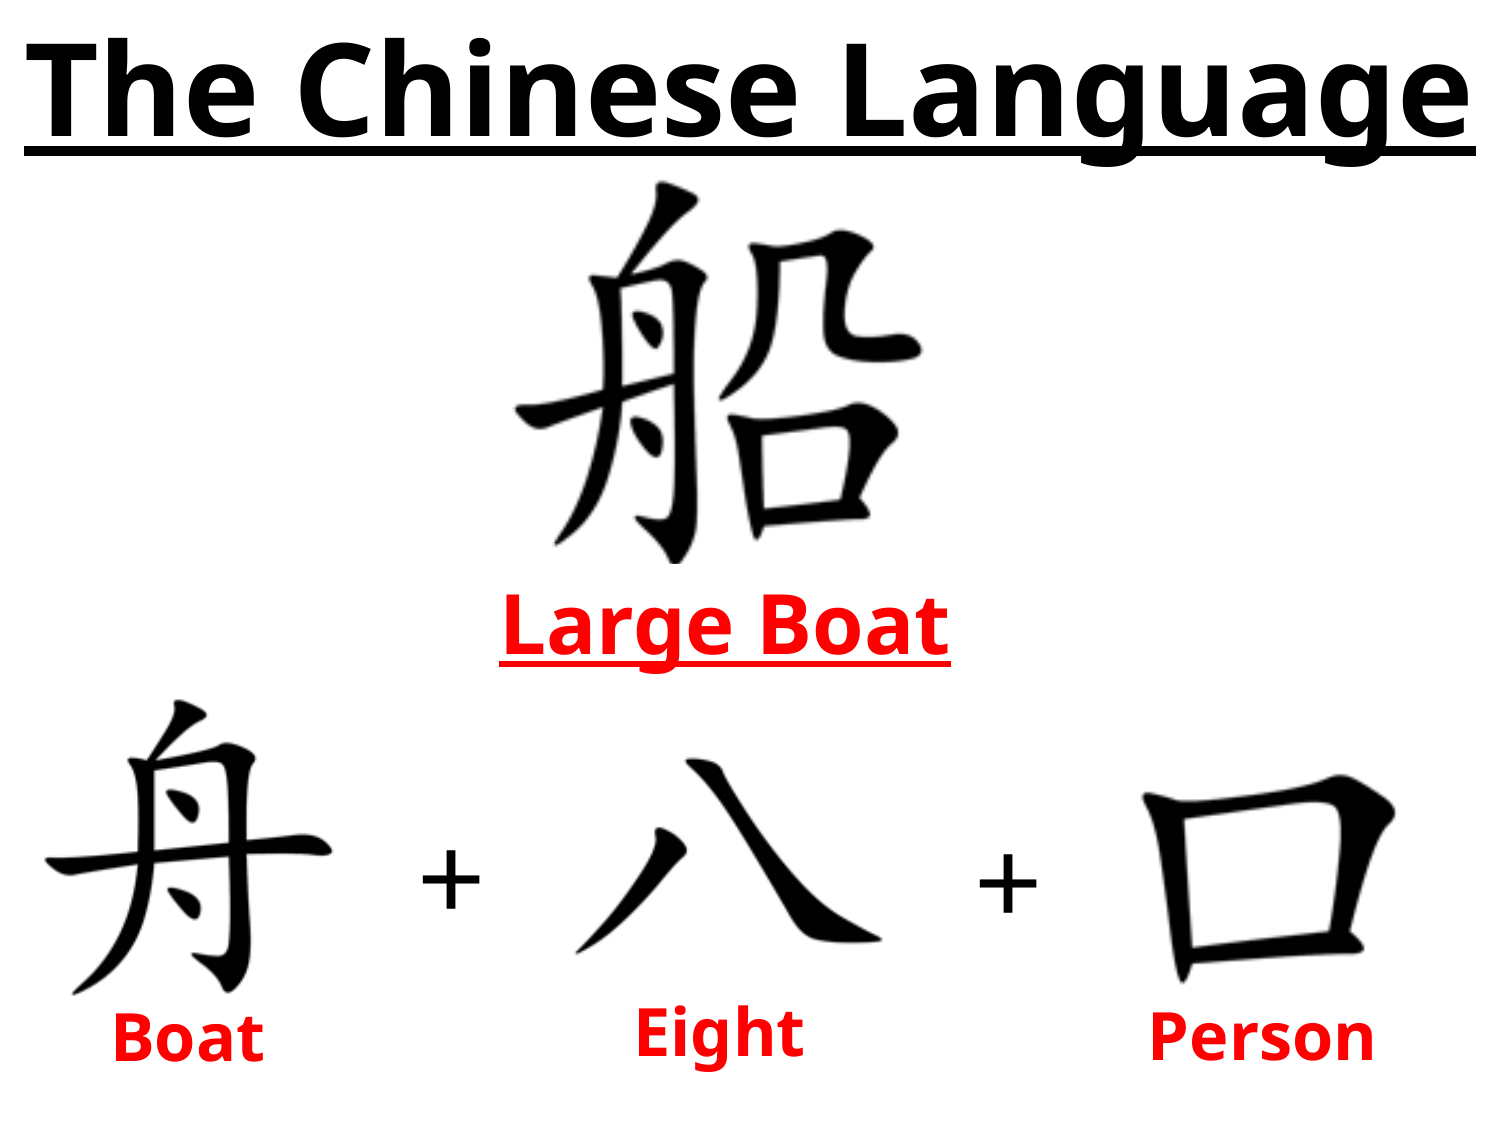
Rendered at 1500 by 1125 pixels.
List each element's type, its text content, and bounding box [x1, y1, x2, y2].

text_box The Chinese Language [0, 0, 1500, 170]
picture [1137, 747, 1411, 996]
picture [568, 743, 902, 984]
text_box Boat [95, 1015, 317, 1082]
picture [34, 686, 342, 1008]
text_box Person [1132, 996, 1408, 1082]
text_box Eight [618, 992, 831, 1077]
picture [499, 162, 938, 565]
text_box Large Boat [484, 563, 985, 679]
text_box + [406, 787, 481, 953]
text_box + [962, 791, 1038, 956]
